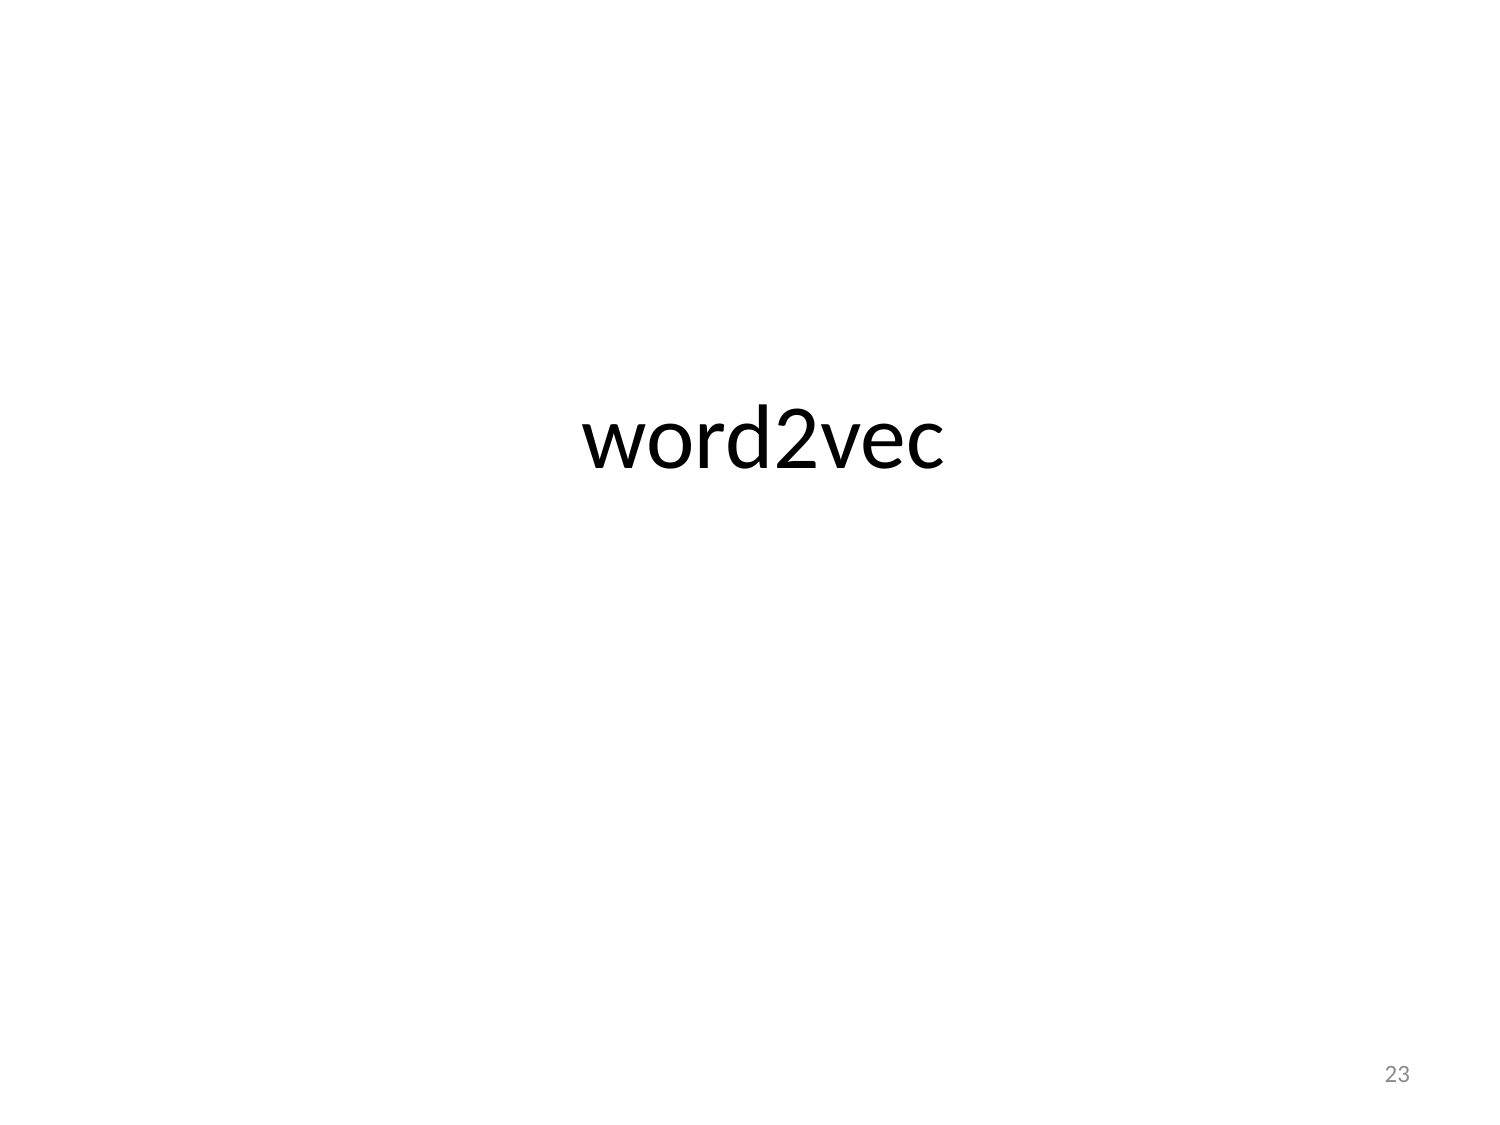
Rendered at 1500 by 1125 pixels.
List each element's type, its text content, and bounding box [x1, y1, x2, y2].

title word2vec [88, 338, 1439, 526]
slide_number 23 [1074, 1042, 1425, 1103]
